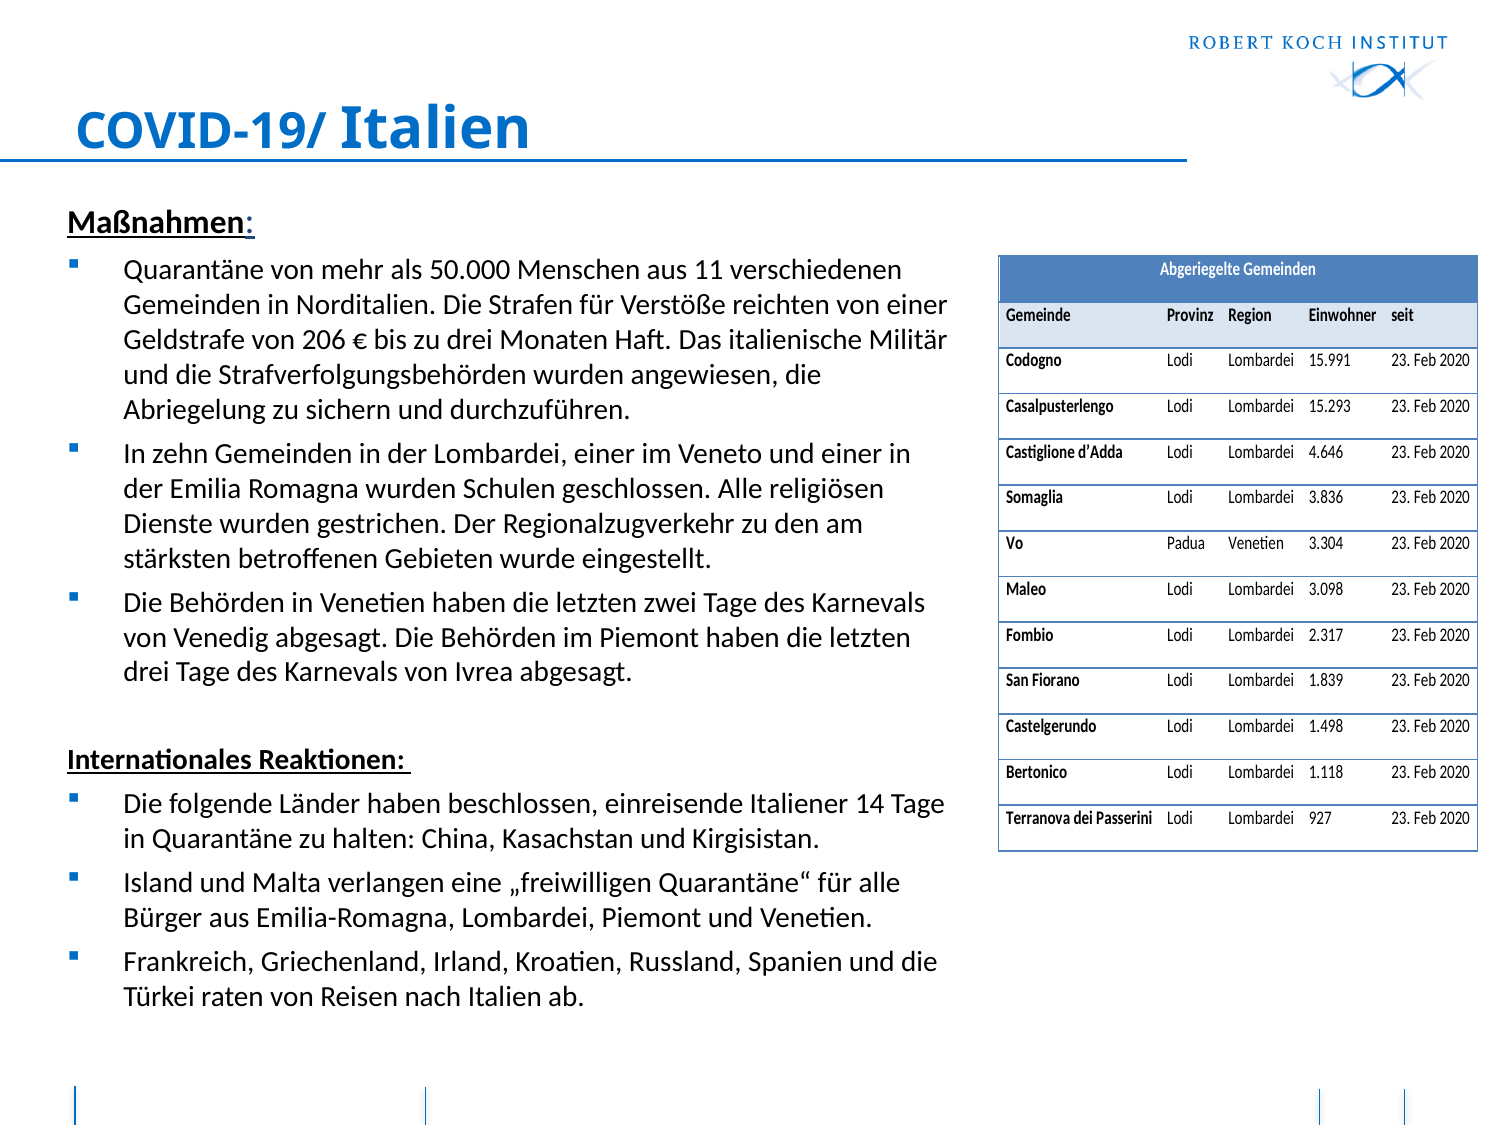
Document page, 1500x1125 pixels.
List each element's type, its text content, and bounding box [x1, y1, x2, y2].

picture [1182, 29, 1454, 109]
list Maßnahmen: Quarantäne von mehr als 50.000 Menschen aus 11 verschiedenen Gemeinden in Norditalien. Die Strafen für Verstöße reichten von einer Geldstrafe von 206 € bis zu drei Monaten Haft. Das italienische Militär und die Strafverfolgungsbehörden wurden angewiesen, die Abriegelung zu sichern und durchzuführen. In zehn Gemeinden in der Lombardei, einer im Veneto und einer in der Emilia Romagna wurden Schulen geschlossen. Alle religiösen Dienste wurden gestrichen. Der Regionalzugverkehr zu den am stärksten betroffenen Gebieten wurde eingestellt. Die Behörden in Venetien haben die letzten zwei Tage des Karnevals von Venedig abgesagt. Die Behörden im Piemont haben die letzten drei Tage des Karnevals von Ivrea abgesagt. Internationales Reaktionen: Die folgende Länder haben beschlossen, einreisende Italiener 14 Tage in Quarantäne zu halten: China, Kasachstan und Kirgisistan. Island und Malta verlangen eine „freiwilligen Quarantäne“ für alle Bürger aus Emilia-Romagna, Lombardei, Piemont und Venetien. Frankreich, Griechenland, Irland, Kroatien, Russland, Spanien und die Türkei raten von Reisen nach Italien ab. [67, 196, 951, 1083]
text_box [997, 255, 1500, 897]
title COVID-19/ Italien [75, 90, 1403, 161]
